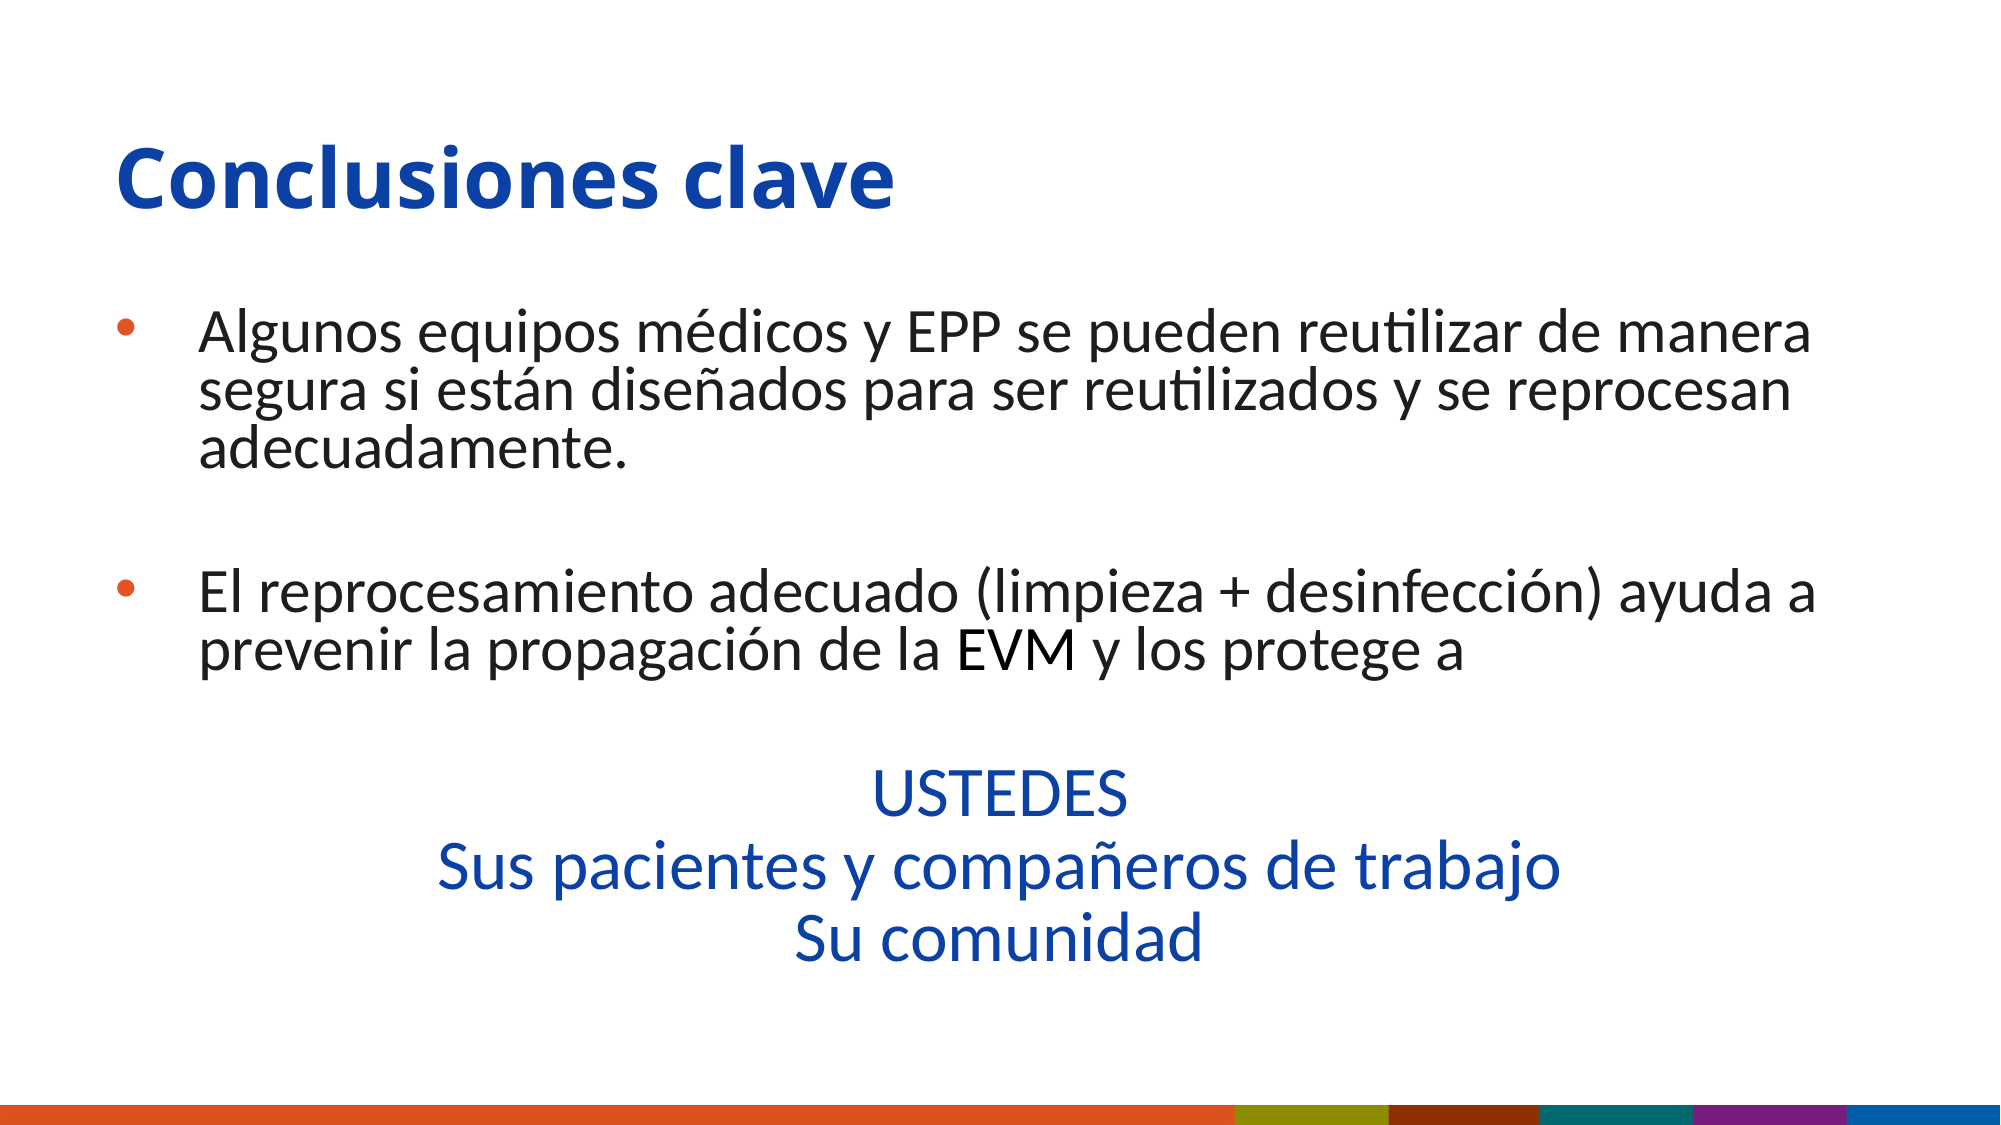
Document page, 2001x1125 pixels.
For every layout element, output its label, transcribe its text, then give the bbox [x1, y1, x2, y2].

list Algunos equipos médicos y EPP se pueden reutilizar de manera segura si están diseñados para ser reutilizados y se reprocesan adecuadamente. El reprocesamiento adecuado (limpieza + desinfección) ayuda a prevenir la propagación de la EVM y los protege a USTEDES Sus pacientes y compañeros de trabajo Su comunidad [99, 299, 1900, 985]
title Conclusiones clave [99, 45, 1900, 233]
picture [0, 1105, 2000, 1125]
